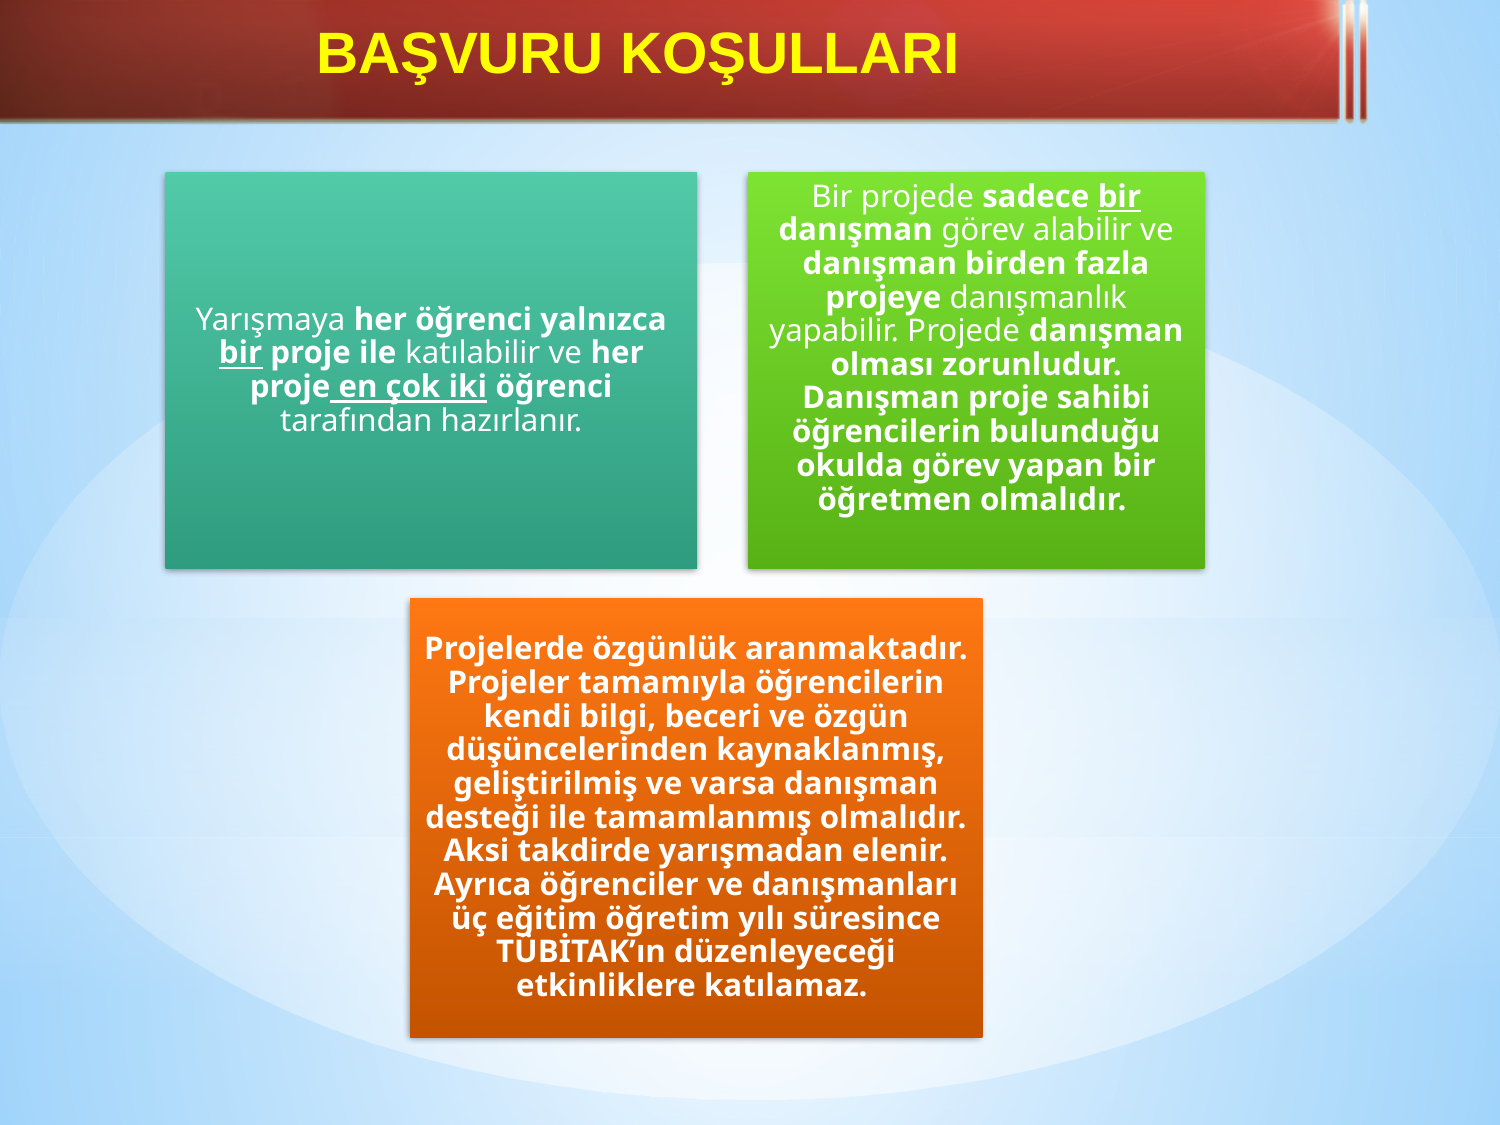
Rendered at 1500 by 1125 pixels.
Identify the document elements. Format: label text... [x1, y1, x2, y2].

picture [0, 0, 1376, 132]
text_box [0, 172, 1389, 1059]
title BAŞVURU KOŞULLARI [0, 7, 1276, 124]
